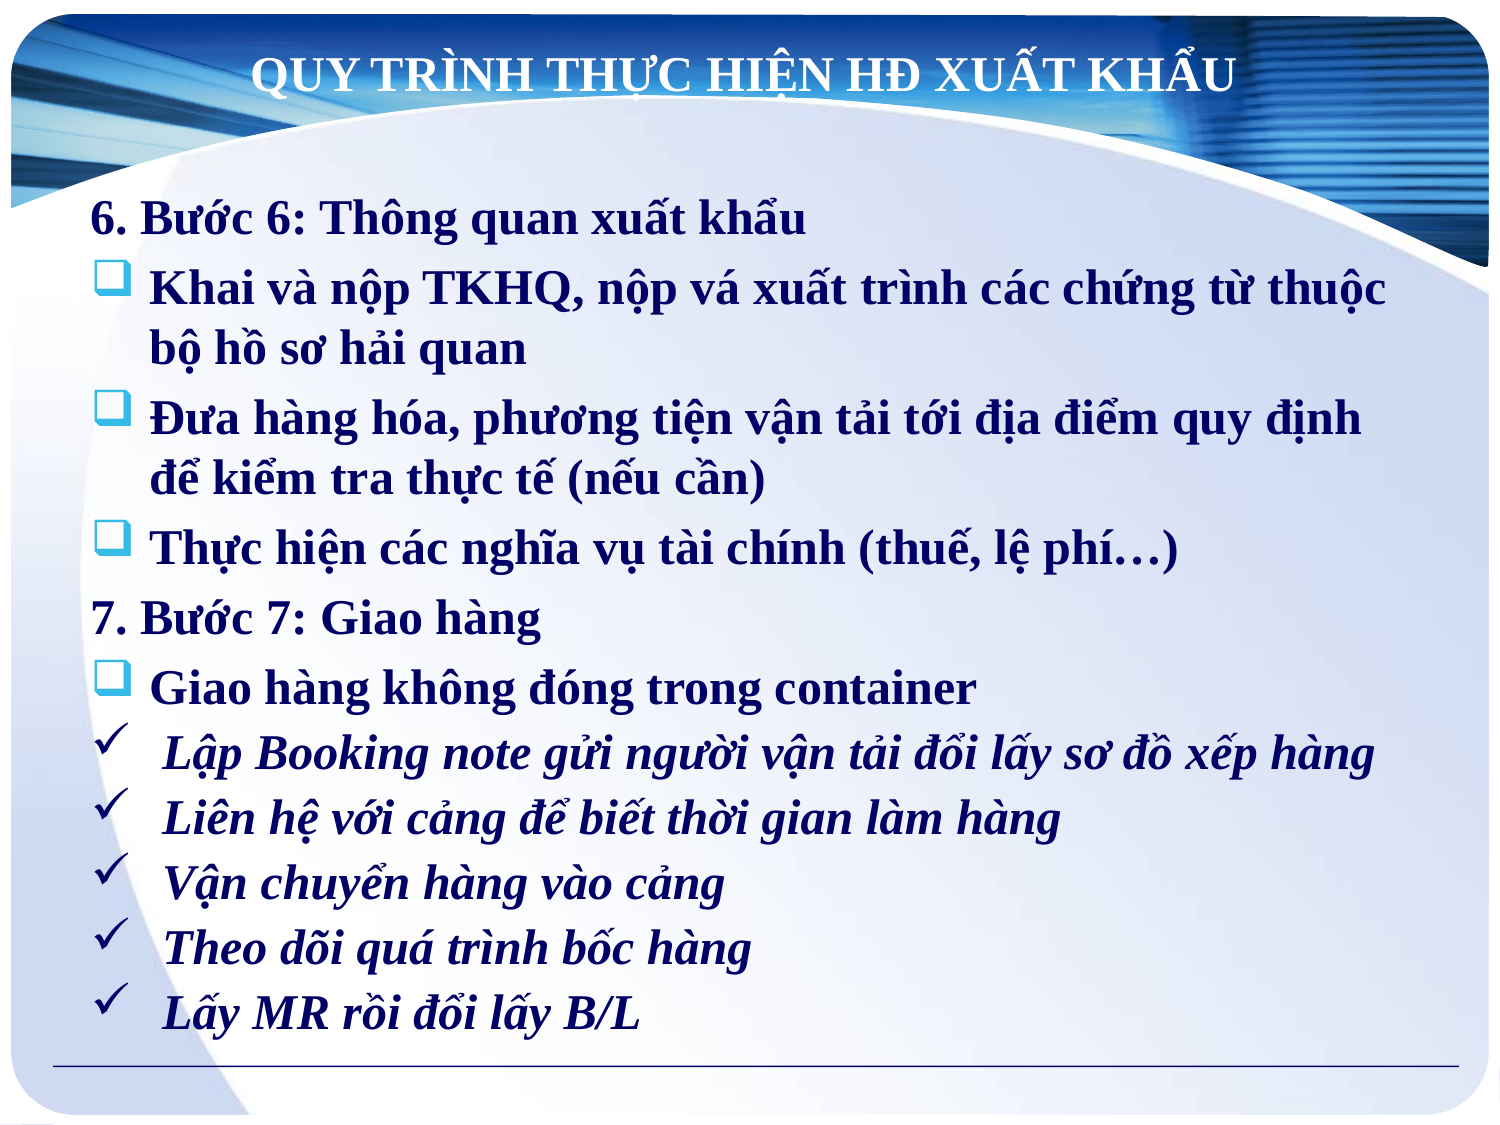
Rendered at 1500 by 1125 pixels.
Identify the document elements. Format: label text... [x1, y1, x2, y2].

list 6. Bước 6: Thông quan xuất khẩu Khai và nộp TKHQ, nộp vá xuất trình các chứng từ thuộc bộ hồ sơ hải quan Đưa hàng hóa, phương tiện vận tải tới địa điểm quy định để kiểm tra thực tế (nếu cần) Thực hiện các nghĩa vụ tài chính (thuế, lệ phí…) 7. Bước 7: Giao hàng Giao hàng không đóng trong container Lập Booking note gửi người vận tải đổi lấy sơ đồ xếp hàng Liên hệ với cảng để biết thời gian làm hàng Vận chuyển hàng vào cảng Theo dõi quá trình bốc hàng Lấy MR rồi đổi lấy B/L [74, 176, 1426, 1038]
picture [11, 14, 1488, 1114]
title QUY TRÌNH THỰC HIỆN HĐ XUẤT KHẨU [137, 24, 1351, 118]
